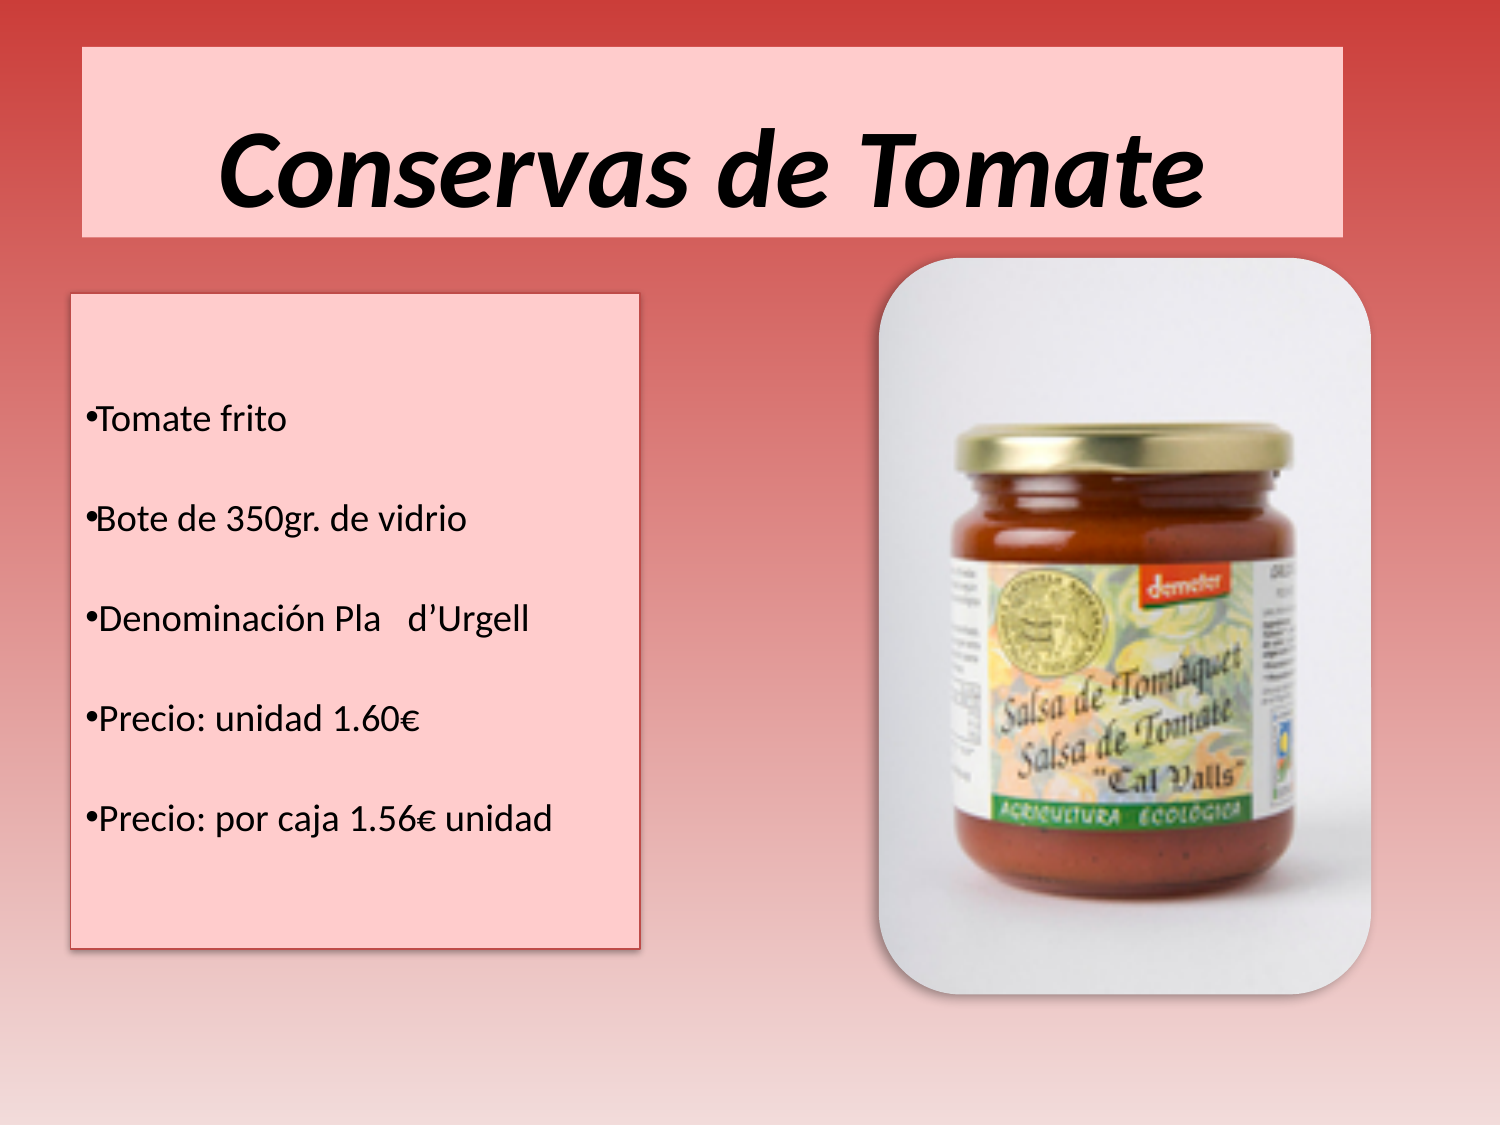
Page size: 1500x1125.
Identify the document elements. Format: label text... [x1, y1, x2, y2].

list Tomate frito Bote de 350gr. de vidrio Denominación Pla d’Urgell Precio: unidad 1.60€ Precio: por caja 1.56€ unidad [70, 292, 641, 950]
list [878, 257, 1372, 995]
title Conservas de Tomate [82, 46, 1343, 238]
